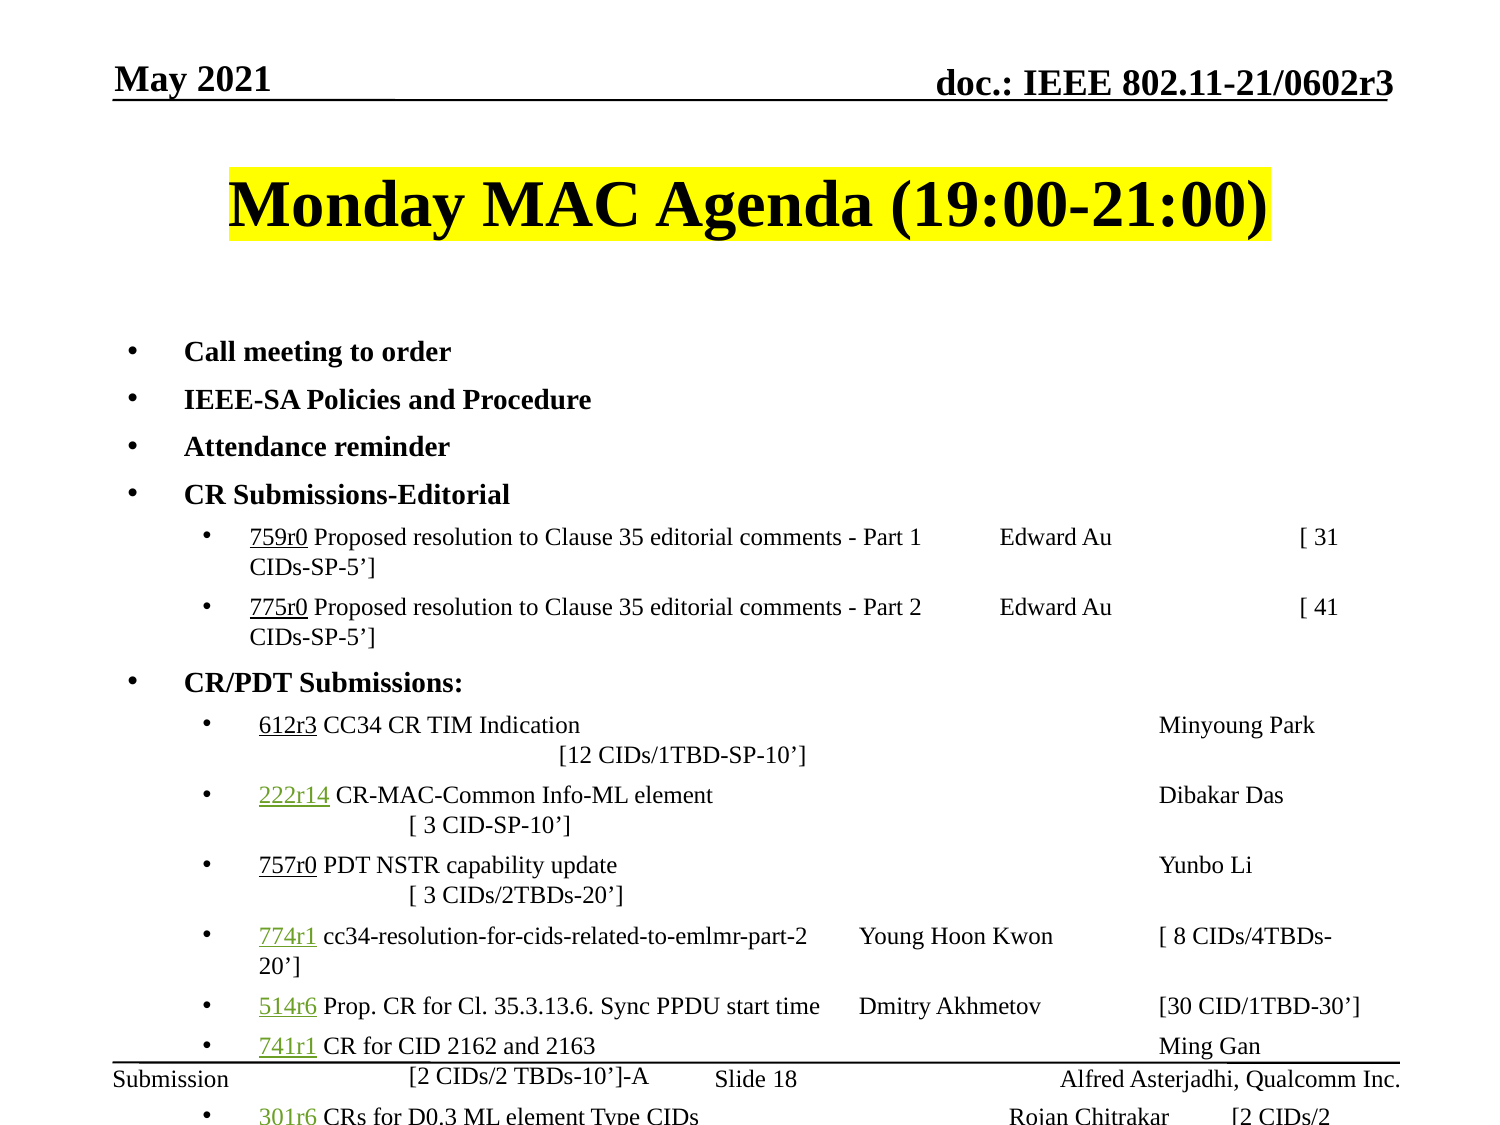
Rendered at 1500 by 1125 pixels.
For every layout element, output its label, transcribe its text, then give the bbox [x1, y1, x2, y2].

slide_number Slide 18 [712, 1061, 800, 1123]
list Call meeting to order IEEE-SA Policies and Procedure Attendance reminder CR Submissions-Editorial 759r0 Proposed resolution to Clause 35 editorial comments - Part 1 Edward Au [ 31 CIDs-SP-5’] 775r0 Proposed resolution to Clause 35 editorial comments - Part 2 Edward Au [ 41 CIDs-SP-5’] CR/PDT Submissions: 612r3 CC34 CR TIM Indication Minyoung Park [12 CIDs/1TBD-SP-10’] 222r14 CR-MAC-Common Info-ML element Dibakar Das [ 3 CID-SP-10’] 757r0 PDT NSTR capability update Yunbo Li [ 3 CIDs/2TBDs-20’] 774r1 cc34-resolution-for-cids-related-to-emlmr-part-2 Young Hoon Kwon [ 8 CIDs/4TBDs-20’] 514r6 Prop. CR for Cl. 35.3.13.6. Sync PPDU start time Dmitry Akhmetov [30 CID/1TBD-30’] 741r1 CR for CID 2162 and 2163 Ming Gan [2 CIDs/2 TBDs-10’]-A 301r6 CRs for D0.3 ML element Type CIDs Rojan Chitrakar [2 CIDs/2 TBDs-SP-5’]-B Cont. [112, 324, 1388, 1063]
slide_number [114, 54, 423, 100]
footer Alfred Asterjadhi, Qualcomm Inc. [878, 1061, 1402, 1093]
title Monday MAC Agenda (19:00-21:00) [112, 112, 1388, 288]
